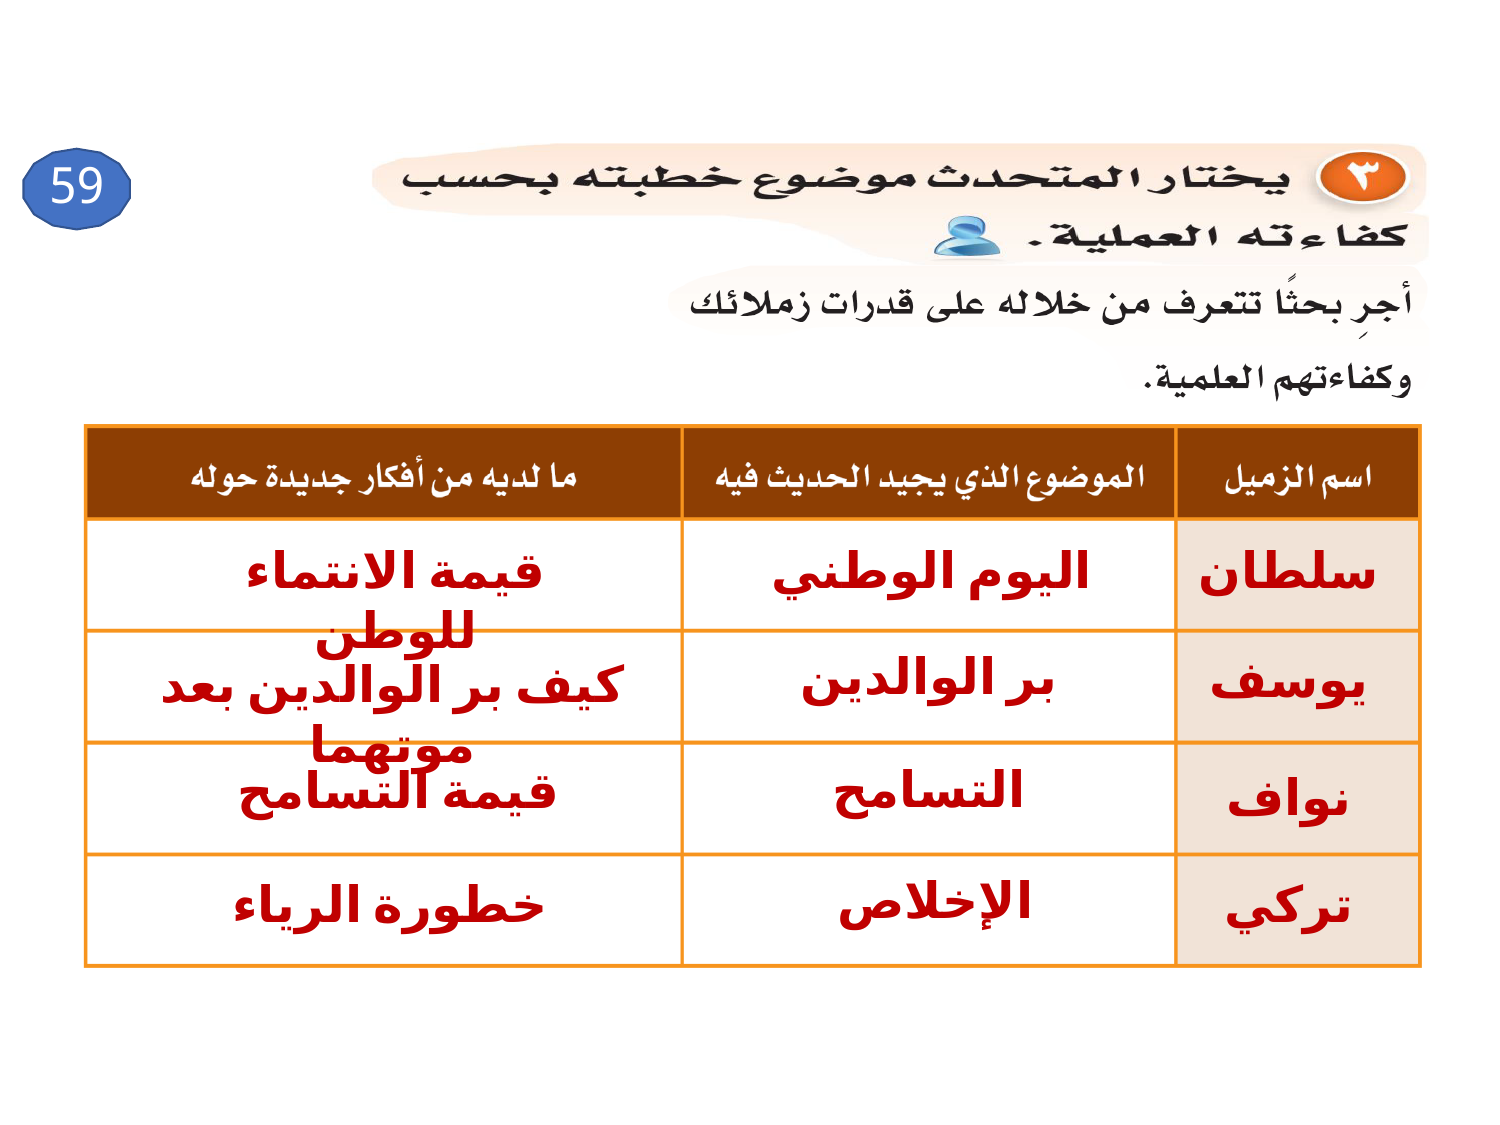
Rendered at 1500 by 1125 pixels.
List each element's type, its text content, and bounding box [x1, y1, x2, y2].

picture [76, 418, 1430, 981]
picture [371, 143, 1430, 413]
text_box 59 [22, 147, 131, 231]
